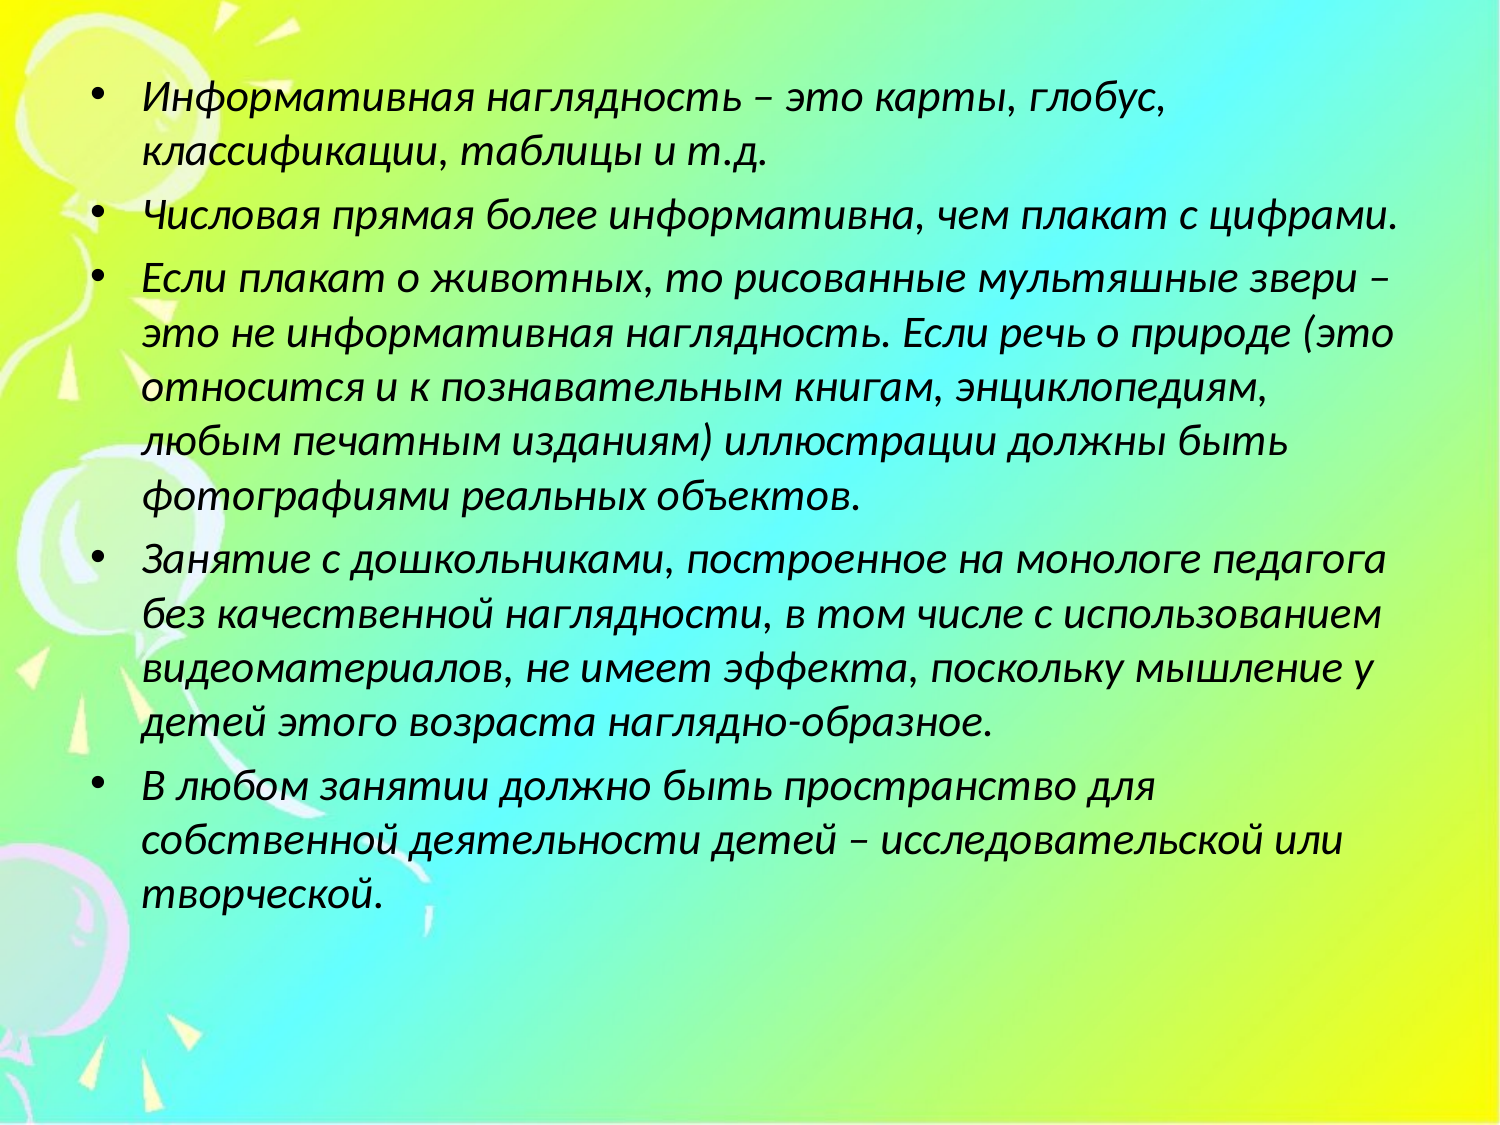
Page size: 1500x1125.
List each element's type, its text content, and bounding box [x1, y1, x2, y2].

picture [0, 0, 1500, 1125]
list Информативная наглядность – это карты, глобус, классификации, таблицы и т.д. Числовая прямая более информативна, чем плакат с цифрами. Если плакат о животных, то рисованные мультяшные звери – это не информативная наглядность. Если речь о природе (это относится и к познавательным книгам, энциклопедиям, любым печатным изданиям) иллюстрации должны быть фотографиями реальных объектов. Занятие с дошкольниками, построенное на монологе педагога без качественной наглядности, в том числе с использованием видеоматериалов, не имеет эффекта, поскольку мышление у детей этого возраста наглядно-образное. В любом занятии должно быть пространство для собственной деятельности детей – исследовательской или творческой. [75, 58, 1425, 1005]
